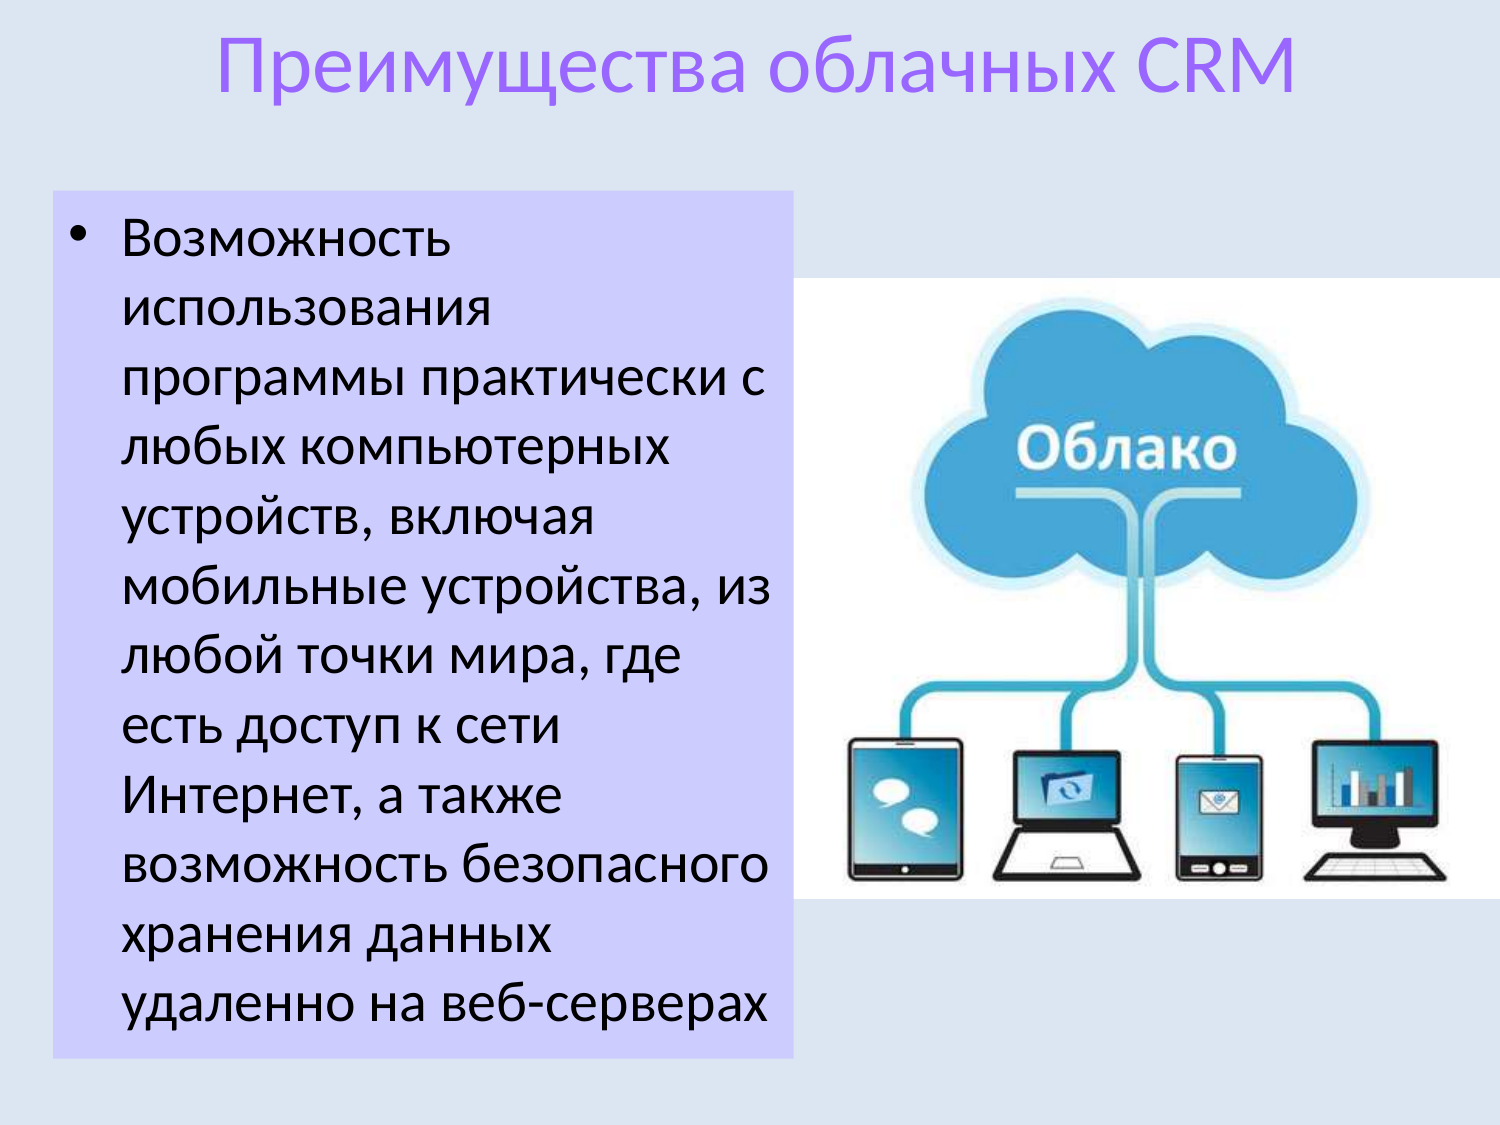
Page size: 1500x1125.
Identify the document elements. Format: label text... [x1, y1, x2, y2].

title Преимущества облачных CRM [159, 0, 1356, 119]
list Возможность использования программы практически с любых компьютерных устройств, включая мобильные устройства, из любой точки мира, где есть доступ к сети Интернет, а также возможность безопасного хранения данных удаленно на веб-серверах [53, 190, 794, 1059]
picture [793, 278, 1500, 899]
